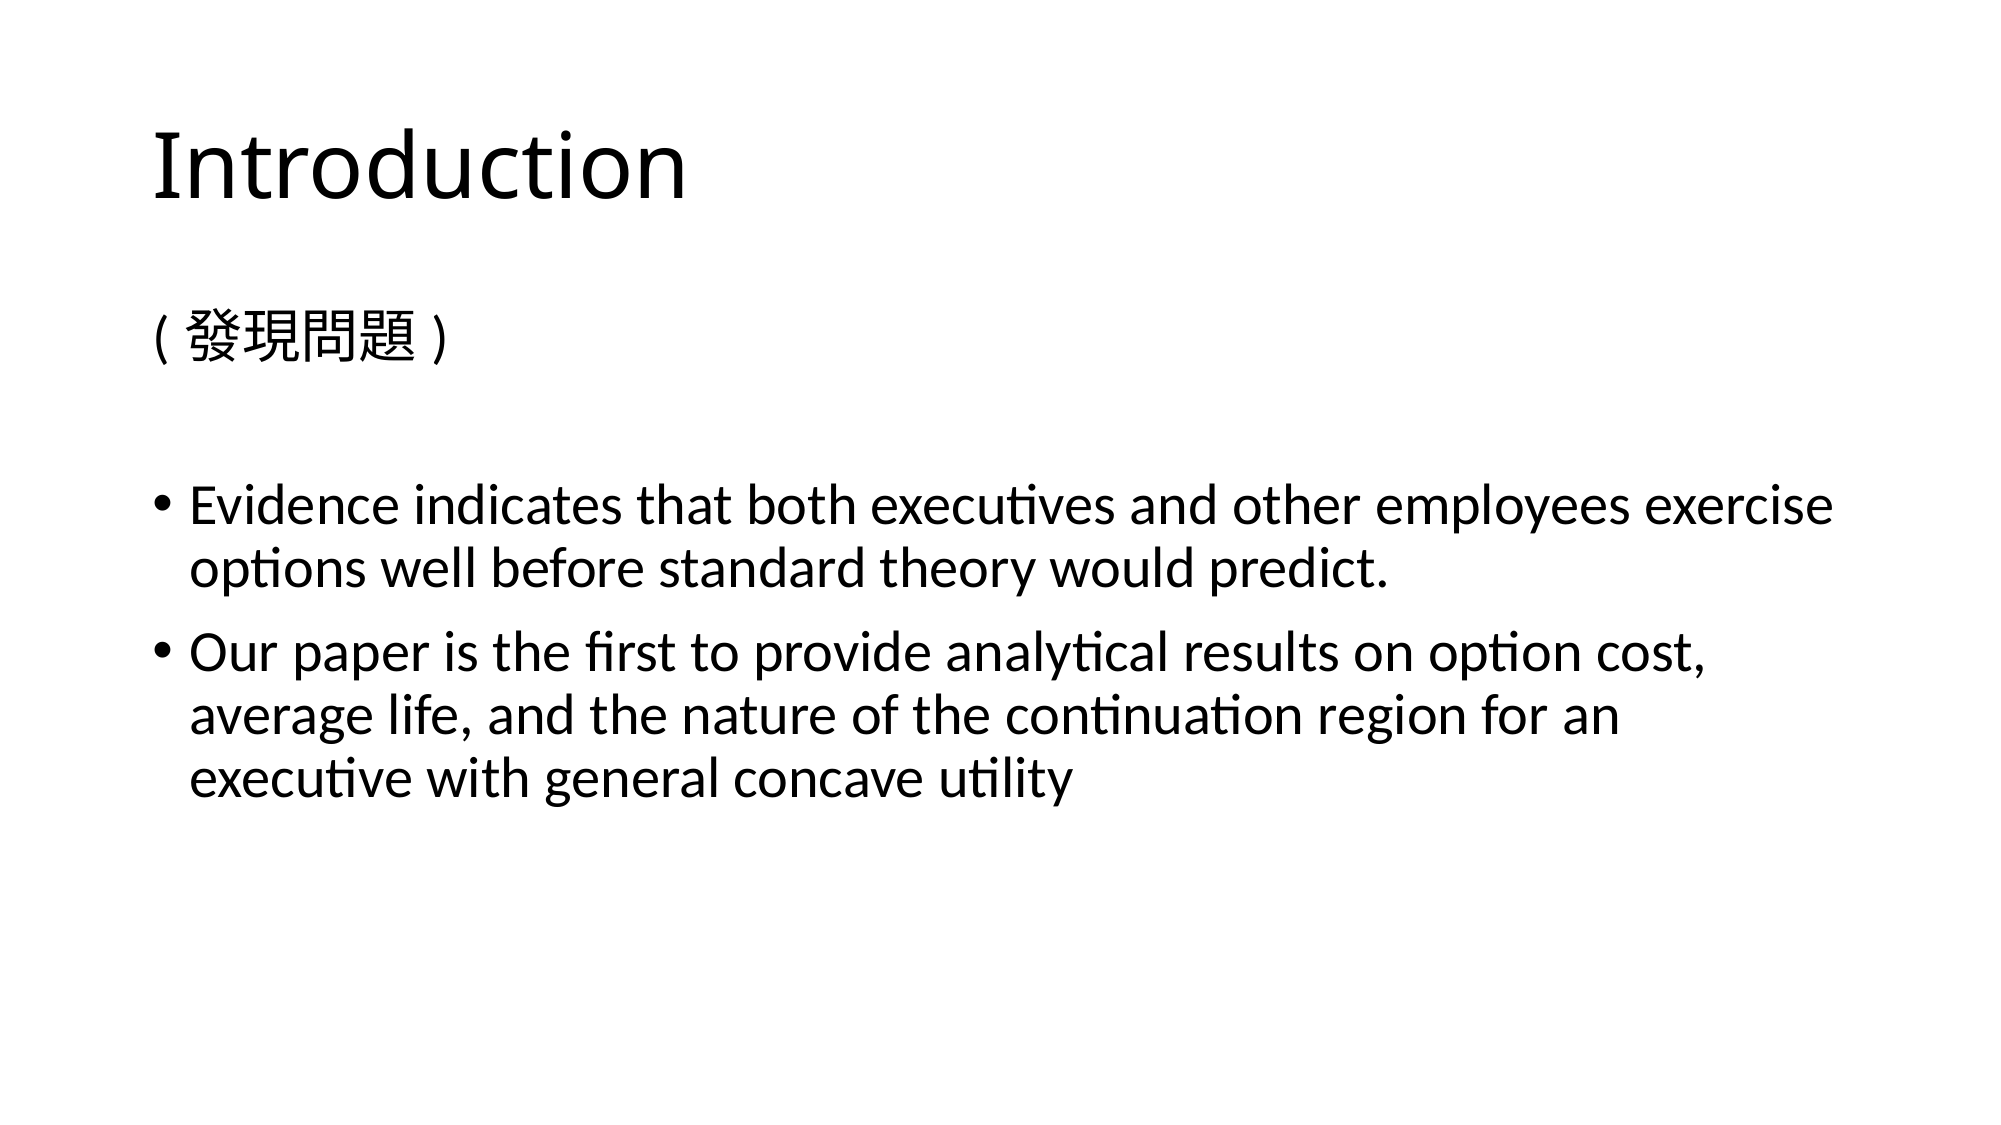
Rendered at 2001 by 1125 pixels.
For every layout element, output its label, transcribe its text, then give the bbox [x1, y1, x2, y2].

list (發現問題) Evidence indicates that both executives and other employees exercise options well before standard theory would predict. Our paper is the first to provide analytical results on option cost, average life, and the nature of the continuation region for an executive with general concave utility [137, 299, 1863, 1014]
title Introduction [137, 59, 1863, 278]
